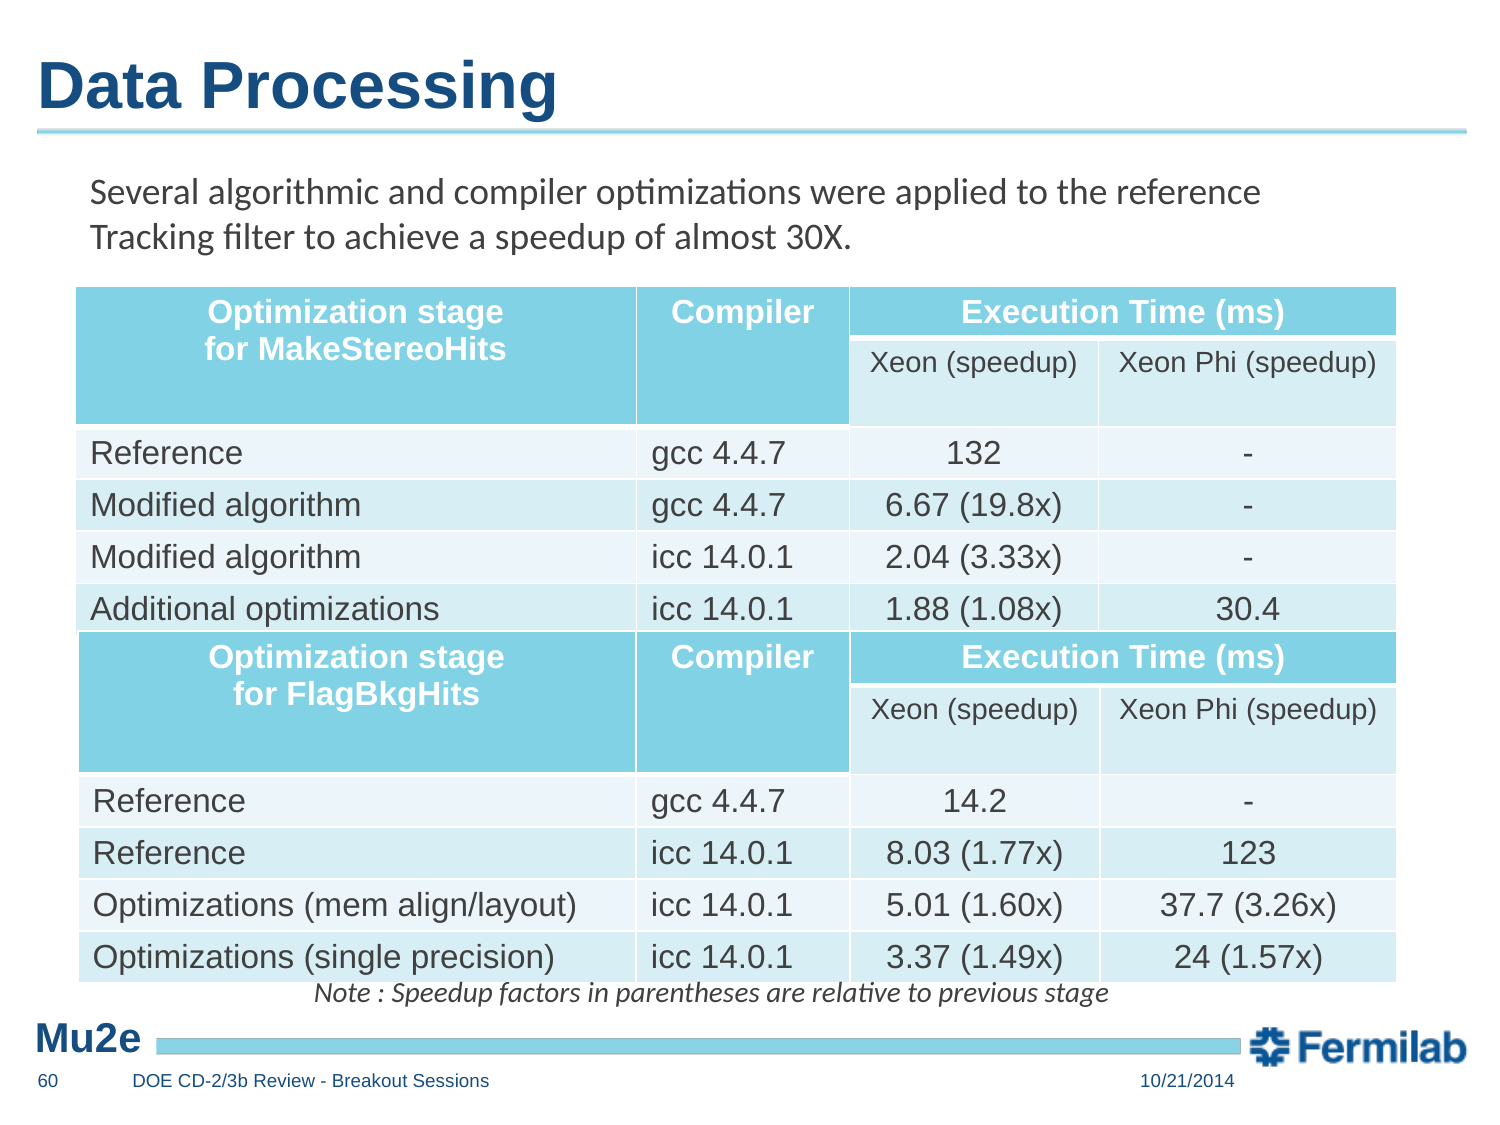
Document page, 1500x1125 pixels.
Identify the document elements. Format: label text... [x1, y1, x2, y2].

table_cell Reference [79, 828, 635, 878]
table_cell icc 14.0.1 [637, 880, 849, 930]
table_cell icc 14.0.1 [637, 932, 849, 965]
table_cell 6.67 (19.8x) [850, 480, 1098, 530]
table_header Optimization stage for FlagBkgHits [79, 632, 635, 772]
text_box Note : Speedup factors in parentheses are relative to previous stage [299, 965, 1126, 1016]
table_cell 123 [1101, 828, 1396, 878]
table_cell - [1099, 532, 1396, 583]
table_cell Xeon (speedup) [851, 688, 1099, 774]
table_cell 1.88 (1.08x) [850, 584, 1098, 630]
table_cell - [1099, 428, 1396, 478]
footer DOE CD-2/3b Review - Breakout Sessions [132, 1068, 1014, 1109]
table_cell 14.2 [851, 775, 1099, 826]
table_cell gcc 4.4.7 [637, 777, 849, 826]
table_header Compiler [637, 632, 849, 772]
table_cell icc 14.0.1 [637, 584, 849, 630]
table_cell 24 (1.57x) [1101, 932, 1396, 982]
table_cell - [1101, 775, 1396, 826]
table_header Compiler [637, 287, 849, 424]
table_cell Optimizations (single precision) [79, 932, 635, 982]
table_cell 30.4 [1099, 584, 1396, 630]
table_cell Xeon Phi (speedup) [1099, 341, 1396, 426]
table_header Execution Time (ms) [850, 287, 1396, 335]
table_cell Xeon Phi (speedup) [1101, 688, 1396, 774]
table_cell icc 14.0.1 [637, 828, 849, 878]
table_cell 8.03 (1.77x) [851, 828, 1099, 878]
table_cell gcc 4.4.7 [637, 480, 849, 530]
table_cell Additional optimizations [76, 584, 636, 630]
slide_number 60 [37, 1068, 111, 1109]
table_cell icc 14.0.1 [637, 532, 849, 583]
table_cell 2.04 (3.33x) [850, 532, 1098, 583]
table_header Optimization stage for MakeStereoHits [76, 287, 636, 424]
table_cell Optimizations (mem align/layout) [79, 880, 635, 930]
table_cell 37.7 (3.26x) [1101, 880, 1396, 930]
table_header Execution Time (ms) [851, 632, 1396, 683]
table_cell 3.37 (1.49x) [851, 932, 1099, 965]
text_box Several algorithmic and compiler optimizations were applied to the reference Tracking filter to achieve a speedup of almost 30X. [75, 159, 1398, 265]
table_cell Xeon (speedup) [850, 341, 1098, 426]
table_cell Modified algorithm [76, 532, 636, 583]
table_cell Modified algorithm [76, 480, 636, 530]
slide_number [1058, 1068, 1235, 1109]
title Data Processing [37, 17, 1463, 123]
table_cell - [1099, 480, 1396, 530]
table_cell 5.01 (1.60x) [851, 880, 1099, 930]
table_cell Reference [76, 430, 636, 478]
table_cell Reference [79, 777, 635, 826]
table_cell gcc 4.4.7 [637, 430, 849, 478]
table_cell 132 [850, 428, 1098, 478]
